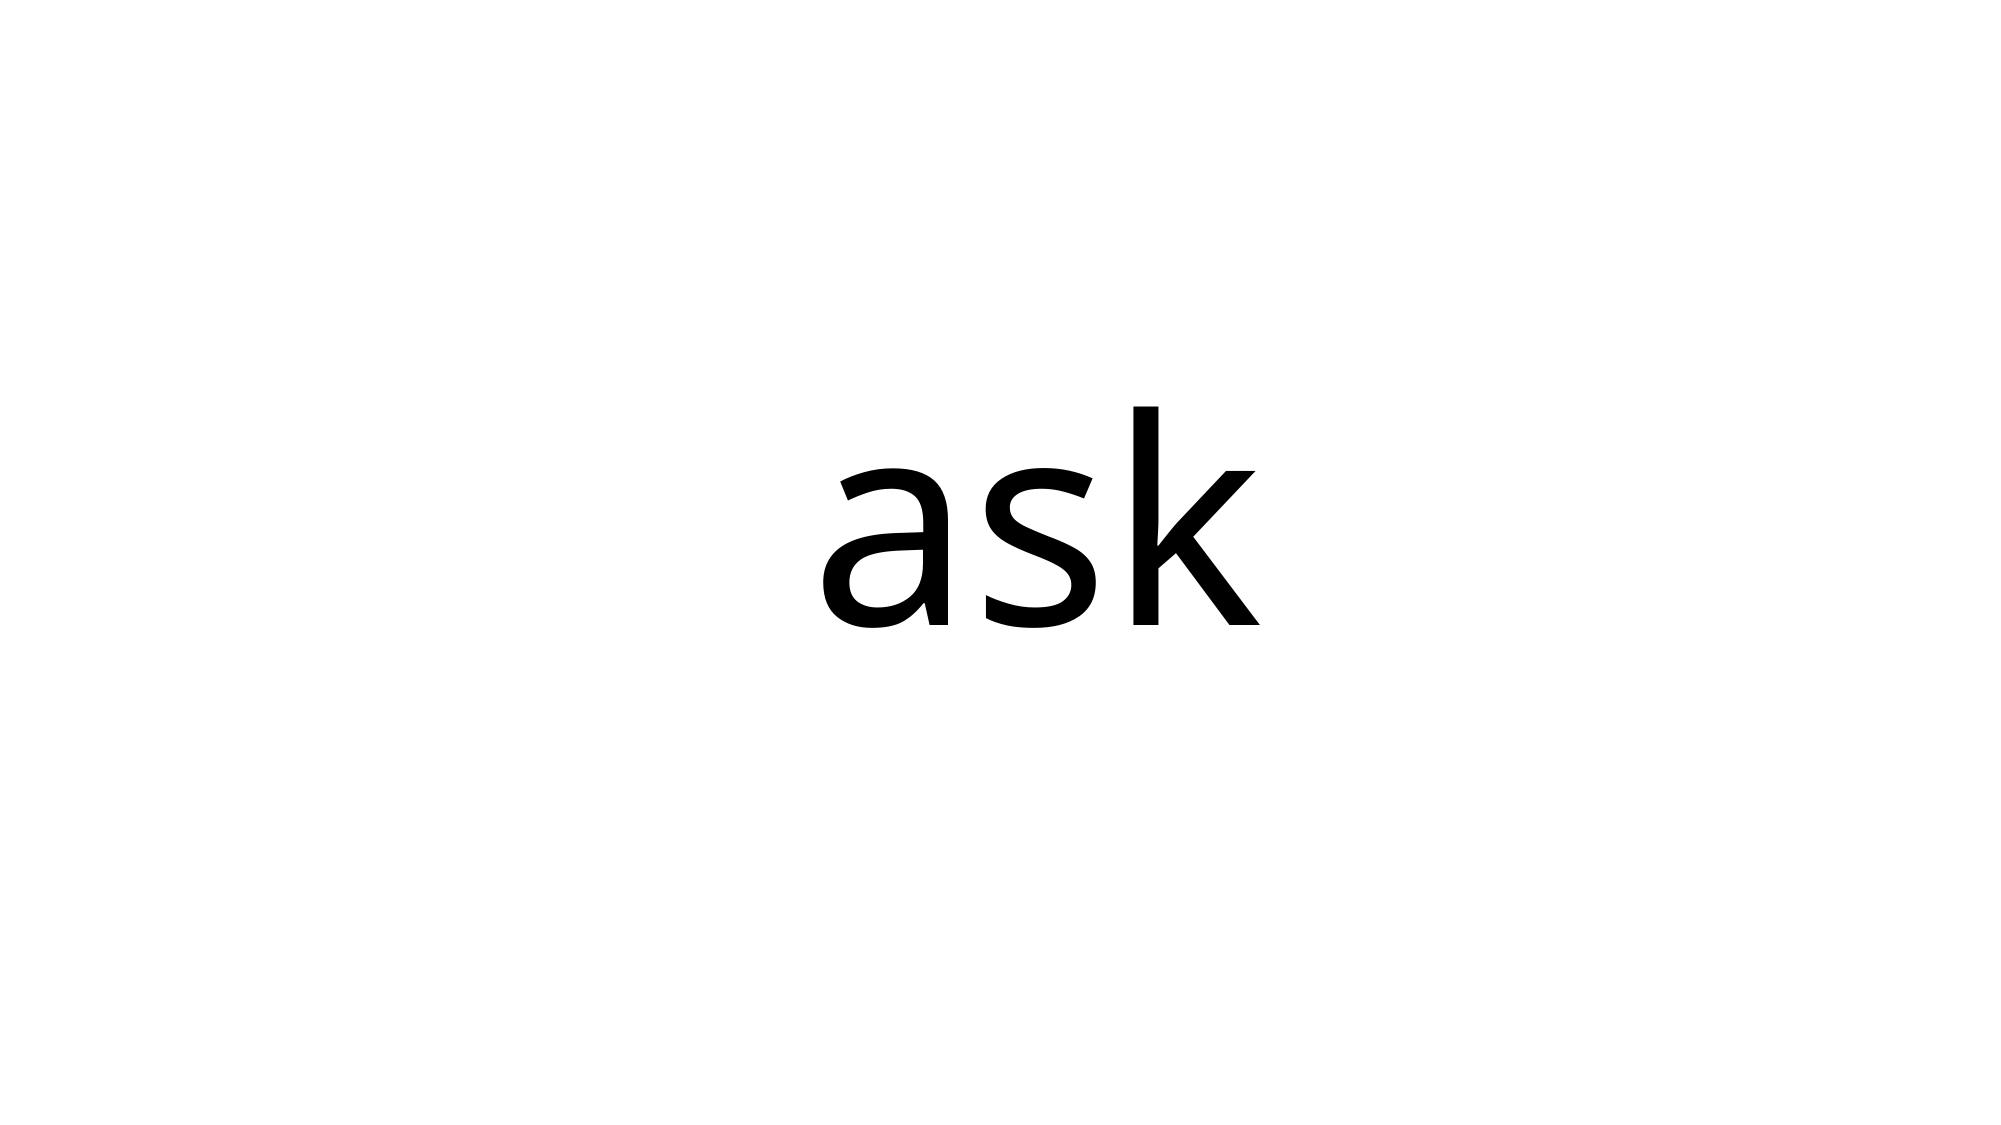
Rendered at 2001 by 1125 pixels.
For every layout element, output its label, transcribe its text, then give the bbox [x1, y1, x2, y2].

title ask [174, 423, 1900, 641]
